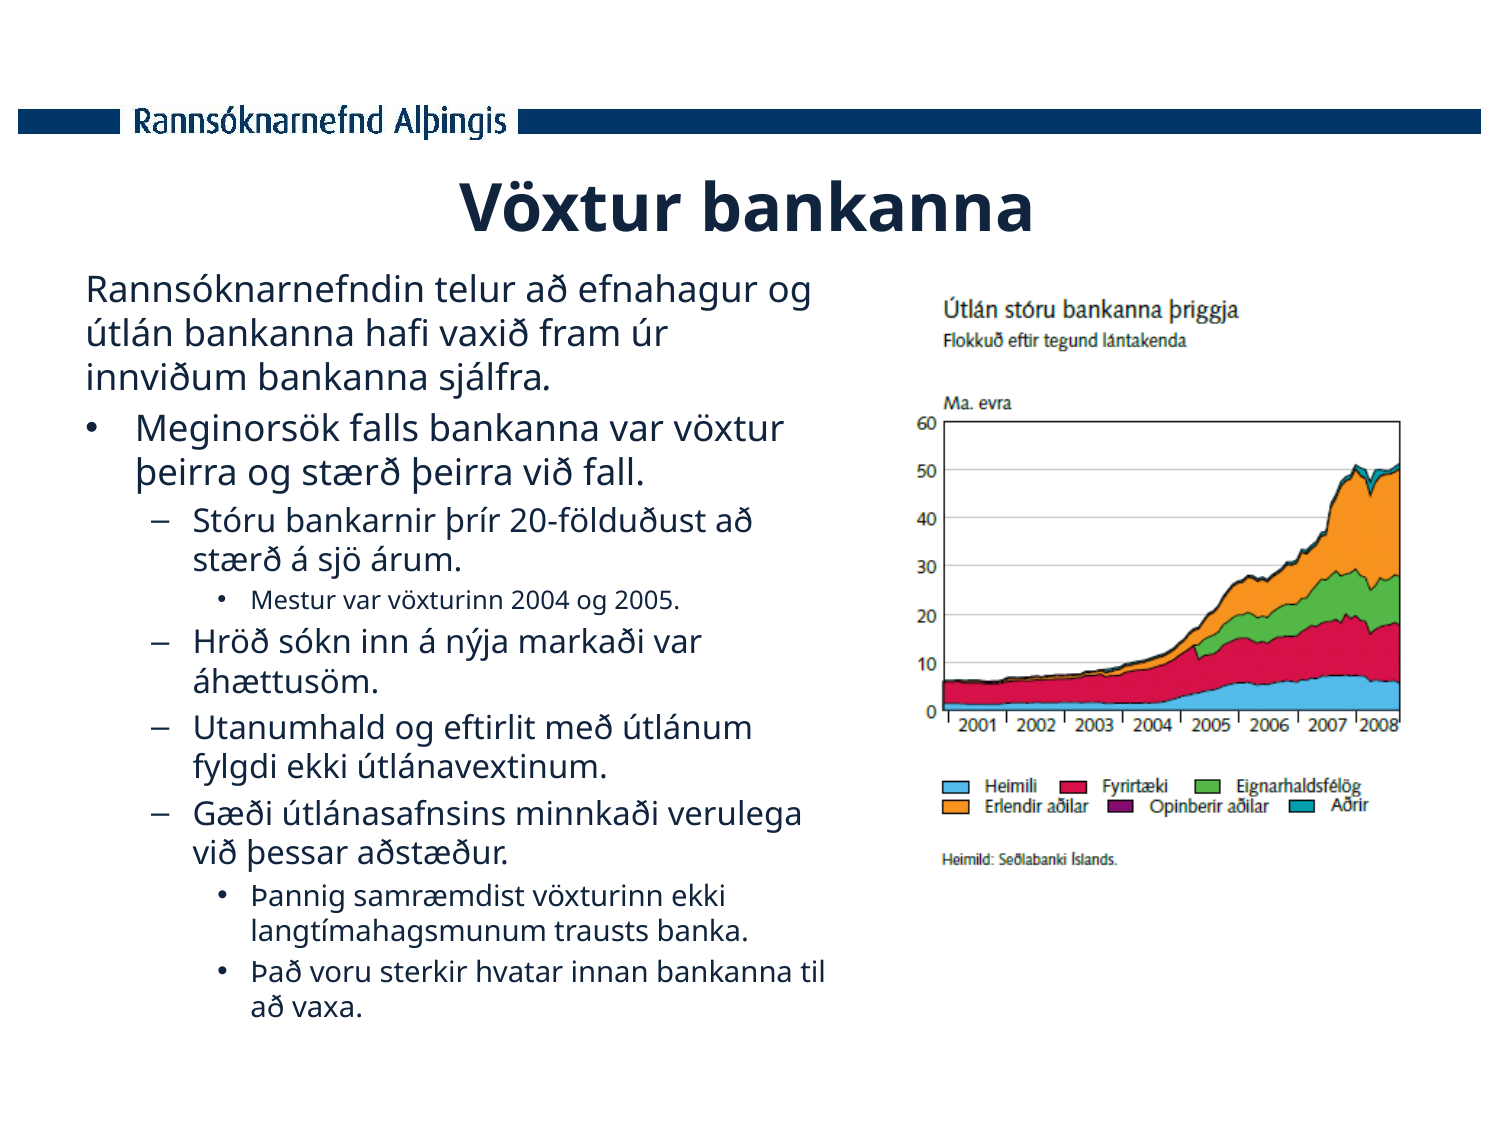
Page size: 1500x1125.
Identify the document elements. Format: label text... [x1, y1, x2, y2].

picture [890, 292, 1437, 884]
title Vöxtur bankanna [70, 164, 1425, 247]
list Rannsóknarnefndin telur að efnahagur og útlán bankanna hafi vaxið fram úr innviðum bankanna sjálfra. Meginorsök falls bankanna var vöxtur þeirra og stærð þeirra við fall. Stóru bankarnir þrír 20-földuðust að stærð á sjö árum. Mestur var vöxturinn 2004 og 2005. Hröð sókn inn á nýja markaði var áhættusöm. Utanumhald og eftirlit með útlánum fylgdi ekki útlánavextinum. Gæði útlánasafnsins minnkaði verulega við þessar aðstæður. Þannig samræmdist vöxturinn ekki langtímahagsmunum trausts banka. Það voru sterkir hvatar innan bankanna til að vaxa. [70, 257, 844, 1043]
picture [18, 105, 1482, 140]
